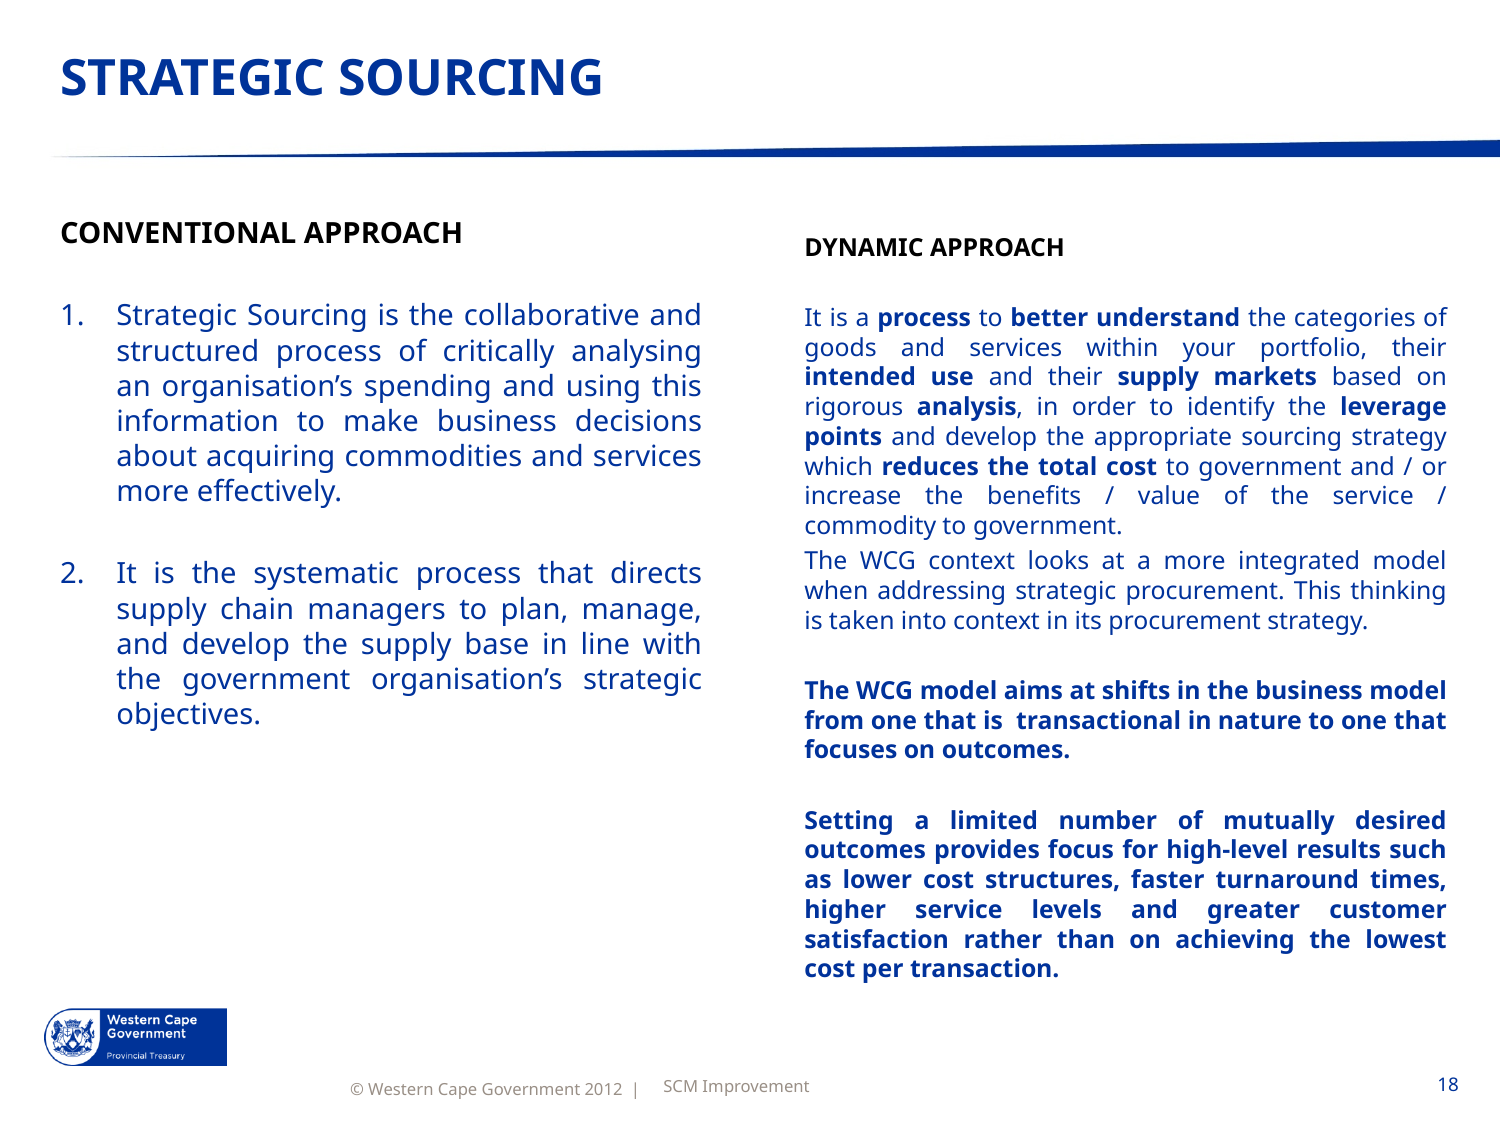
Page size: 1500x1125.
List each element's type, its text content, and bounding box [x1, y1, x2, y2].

title STRATEGIC SOURCING [48, 29, 1459, 122]
list CONVENTIONAL APPROACH Strategic Sourcing is the collaborative and structured process of critically analysing an organisation’s spending and using this information to make business decisions about acquiring commodities and services more effectively. It is the systematic process that directs supply chain managers to plan, manage, and develop the supply base in line with the government organisation’s strategic objectives. [48, 160, 715, 1047]
picture [44, 1008, 227, 1066]
list DYNAMIC APPROACH It is a process to better understand the categories of goods and services within your portfolio, their intended use and their supply markets based on rigorous analysis, in order to identify the leverage points and develop the appropriate sourcing strategy which reduces the total cost to government and / or increase the benefits / value of the service / commodity to government. The WCG context looks at a more integrated model when addressing strategic procurement. This thinking is taken into context in its procurement strategy. The WCG model aims at shifts in the business model from one that is transactional in nature to one that focuses on outcomes. Setting a limited number of mutually desired outcomes provides focus for high-level results such as lower cost structures, faster turnaround times, higher service levels and greater customer satisfaction rather than on achieving the lowest cost per transaction. [792, 184, 1459, 1000]
slide_number 18 [1374, 1061, 1459, 1099]
picture [0, 121, 1500, 184]
footer SCM Improvement [663, 1061, 1343, 1099]
